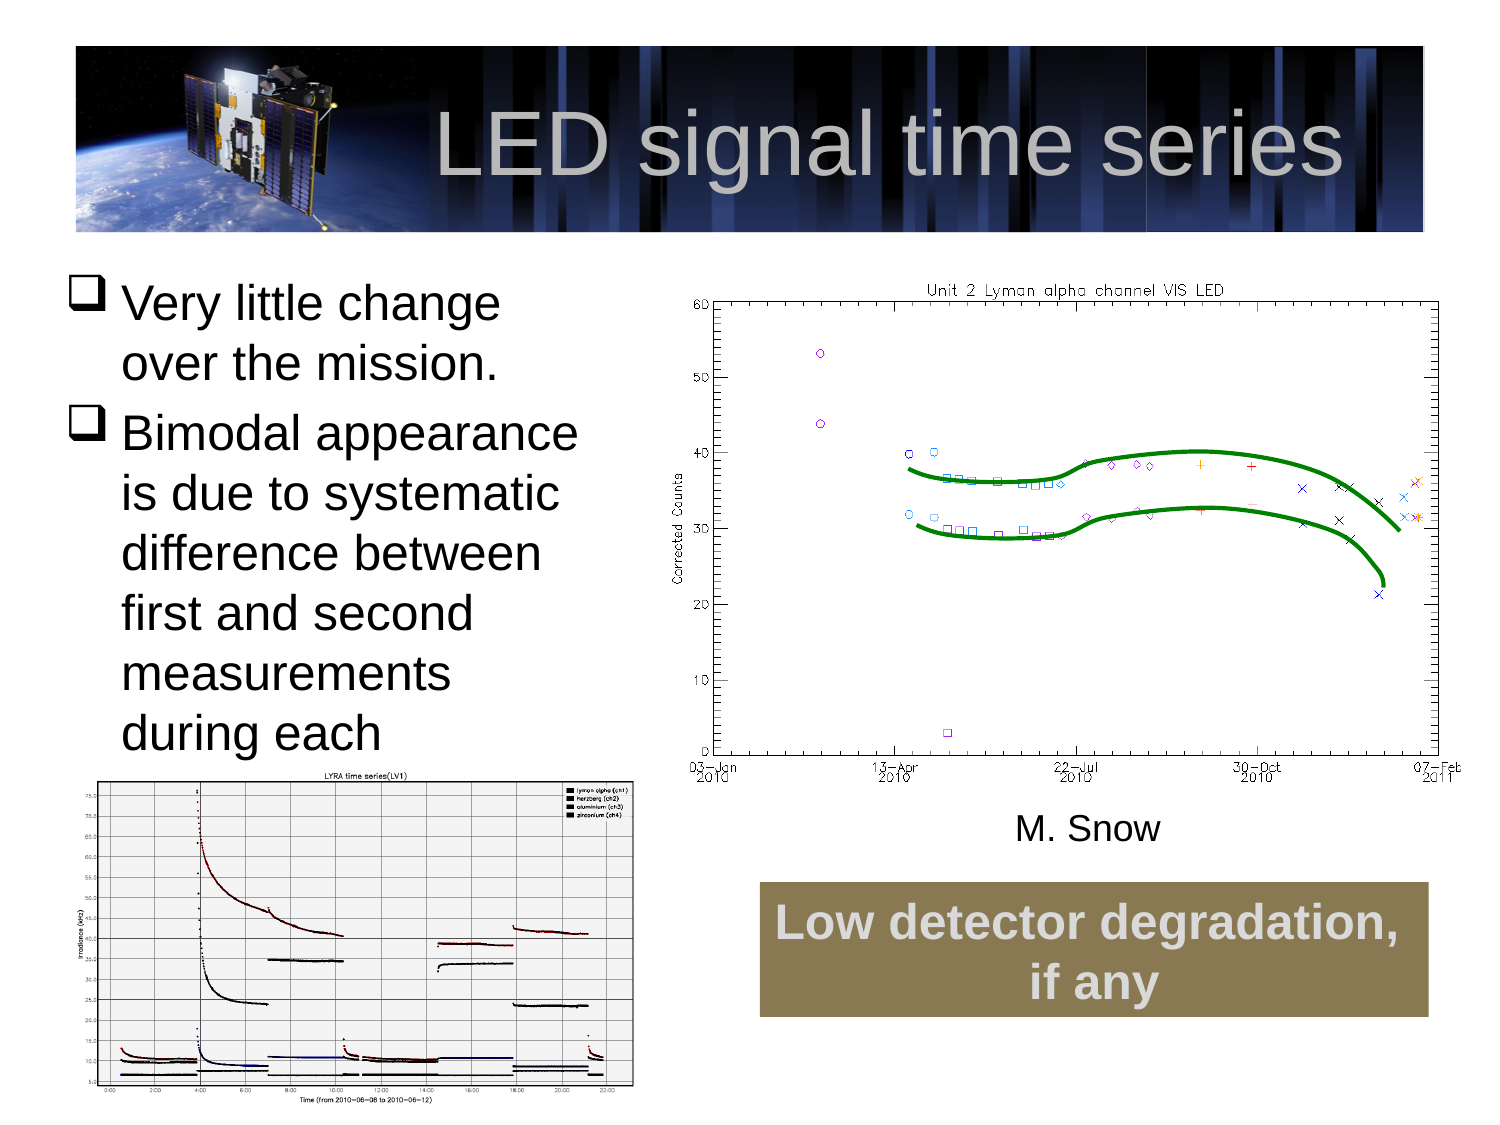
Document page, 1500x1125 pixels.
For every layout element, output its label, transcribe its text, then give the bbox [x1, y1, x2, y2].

title LED signal time series [74, 44, 1426, 233]
text_box Low detector degradation, if any [759, 882, 1429, 1017]
text_box M. Snow [1000, 805, 1176, 857]
picture [74, 281, 1461, 1106]
list Very little change over the mission. Bimodal appearance is due to systematic difference between first and second measurements during each observing sequence. [49, 262, 611, 961]
